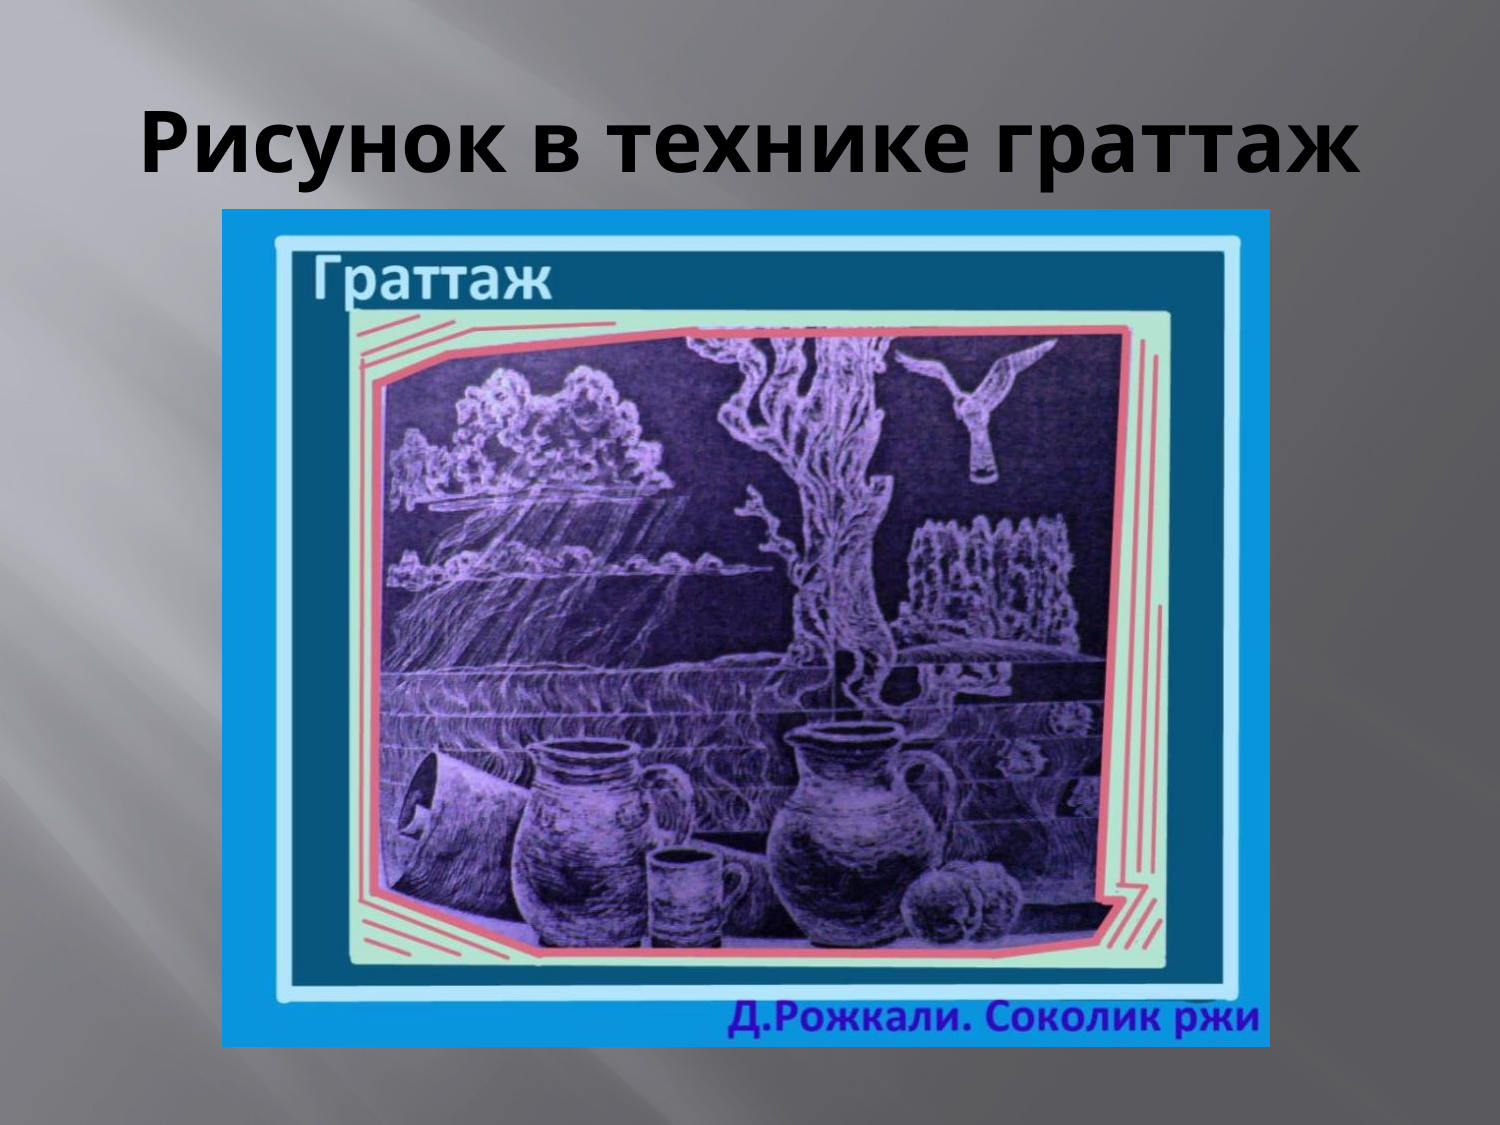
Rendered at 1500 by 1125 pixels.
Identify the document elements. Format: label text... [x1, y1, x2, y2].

title Рисунок в технике граттаж [75, 45, 1425, 233]
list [222, 208, 1270, 1047]
